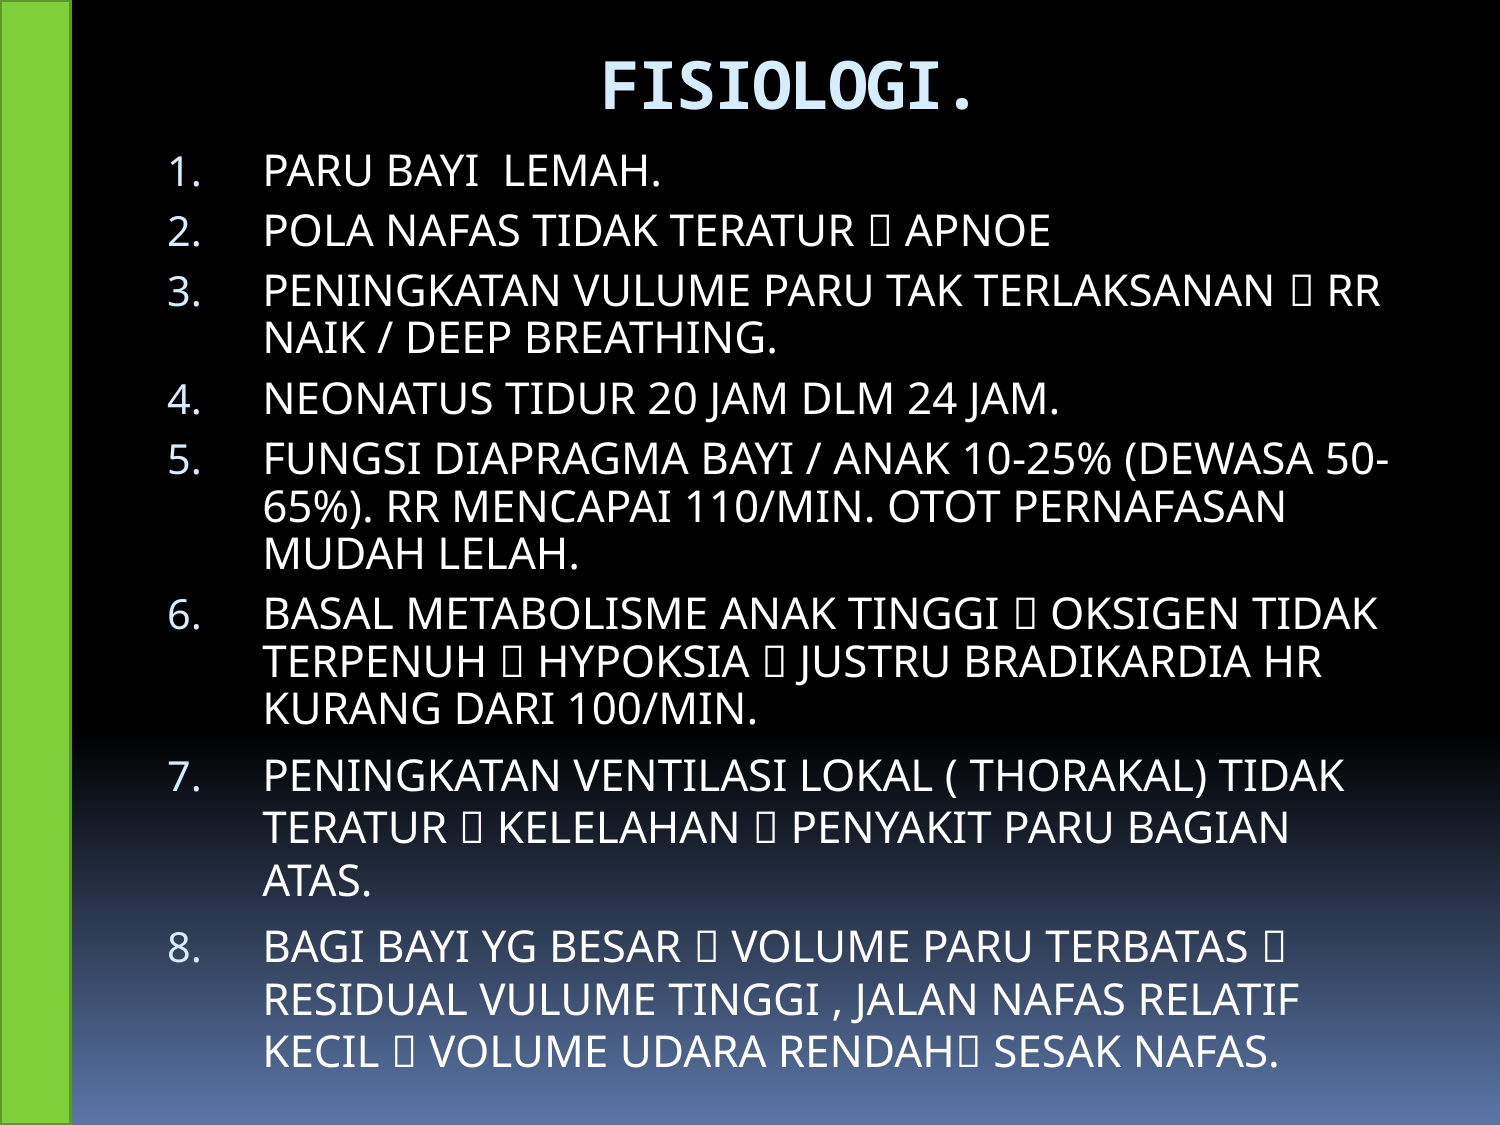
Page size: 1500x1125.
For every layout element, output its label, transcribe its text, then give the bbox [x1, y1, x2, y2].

text_box [0, 0, 72, 1125]
title FISIOLOGI. [152, 35, 1431, 141]
list PARU BAYI LEMAH. POLA NAFAS TIDAK TERATUR  APNOE PENINGKATAN VULUME PARU TAK TERLAKSANAN  RR NAIK / DEEP BREATHING. NEONATUS TIDUR 20 JAM DLM 24 JAM. FUNGSI DIAPRAGMA BAYI / ANAK 10-25% (DEWASA 50-65%). RR MENCAPAI 110/MIN. OTOT PERNAFASAN MUDAH LELAH. BASAL METABOLISME ANAK TINGGI  OKSIGEN TIDAK TERPENUH  HYPOKSIA  JUSTRU BRADIKARDIA HR KURANG DARI 100/MIN. PENINGKATAN VENTILASI LOKAL ( THORAKAL) TIDAK TERATUR  KELELAHAN  PENYAKIT PARU BAGIAN ATAS. BAGI BAYI YG BESAR  VOLUME PARU TERBATAS  RESIDUAL VULUME TINGGI , JALAN NAFAS RELATIF KECIL  VOLUME UDARA RENDAH SESAK NAFAS. [152, 140, 1428, 1090]
